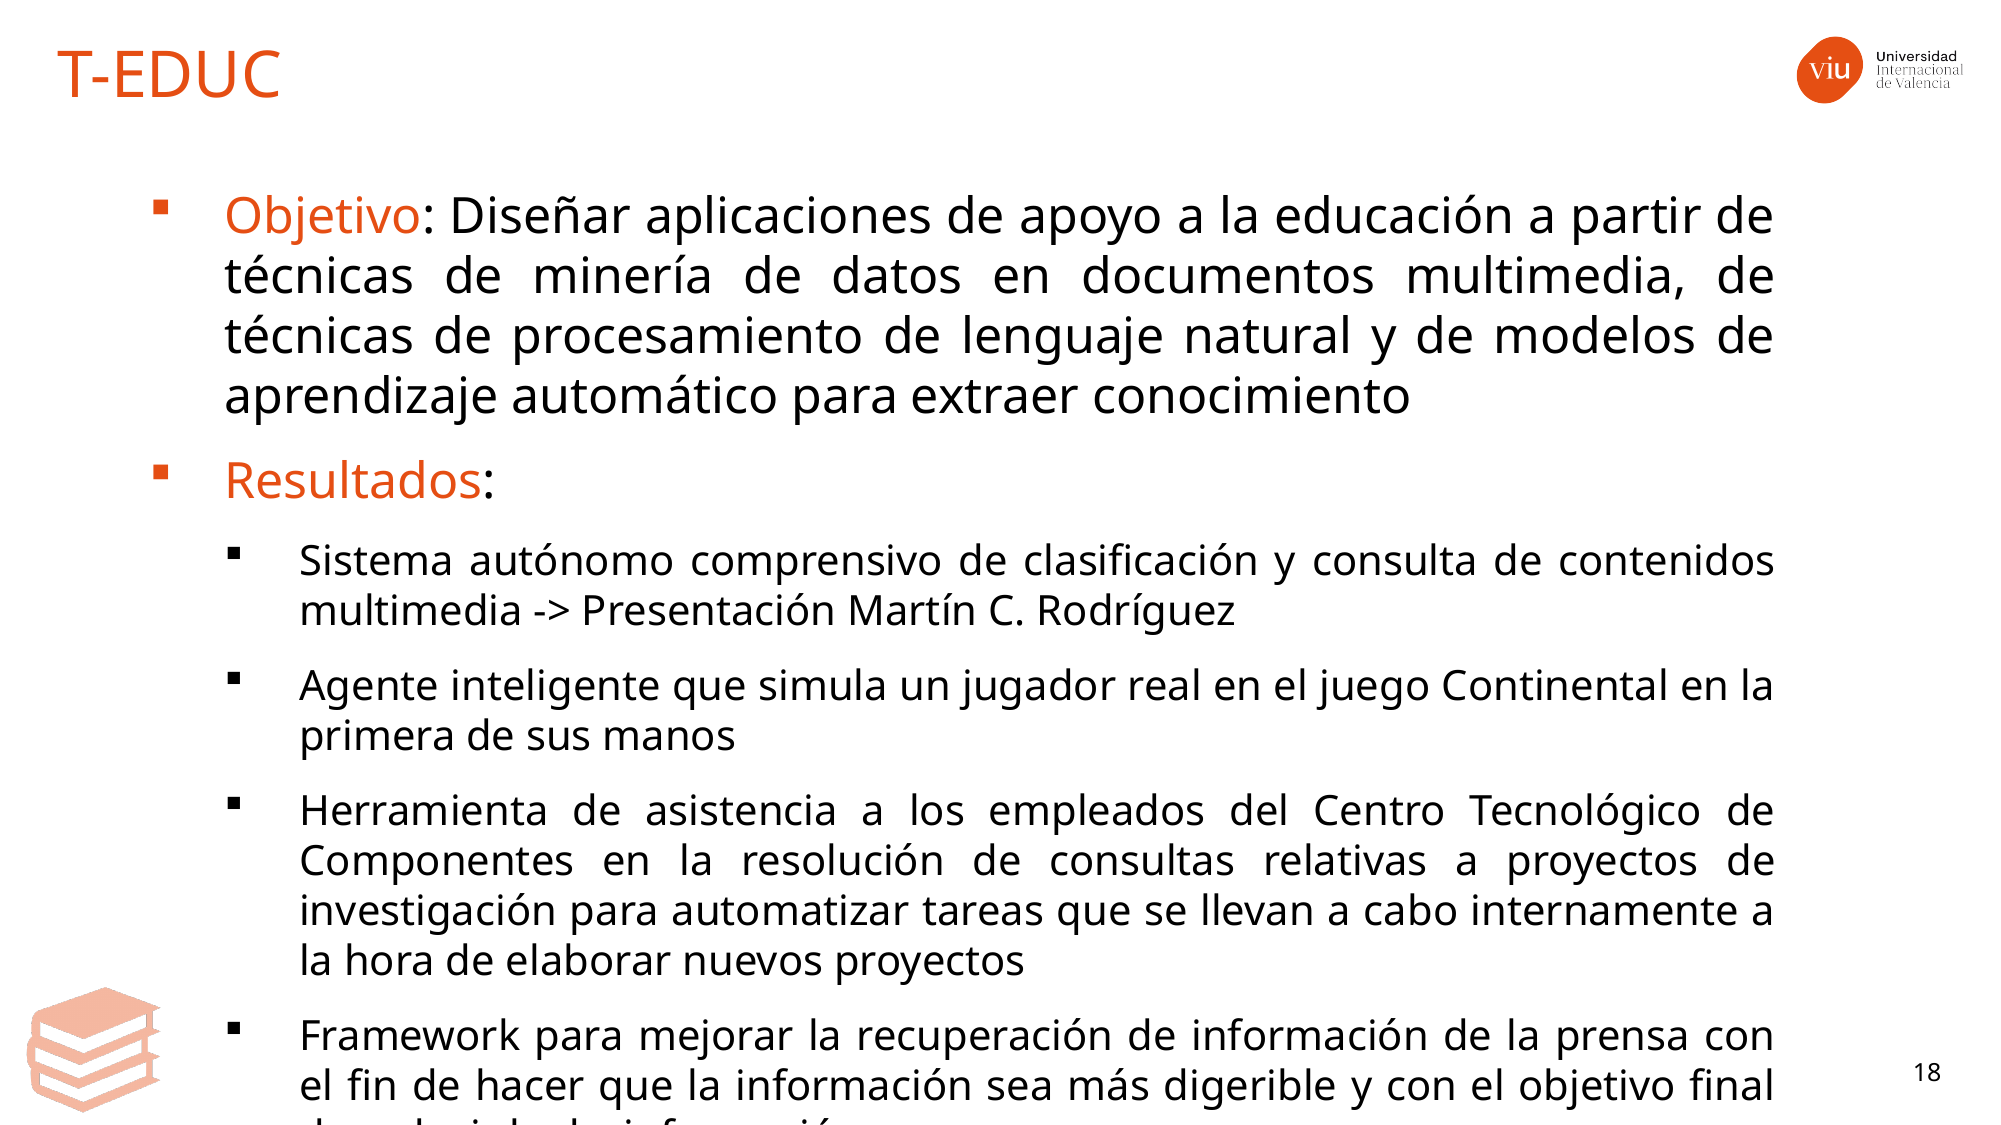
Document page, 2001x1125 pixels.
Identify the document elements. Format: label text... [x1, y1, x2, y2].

picture [18, 974, 169, 1125]
picture [1781, 20, 1979, 120]
list T-EDUC [42, 34, 1257, 121]
text_box 18 [1815, 1049, 1957, 1096]
text_box Objetivo: Diseñar aplicaciones de apoyo a la educación a partir de técnicas de minería de datos en documentos multimedia, de técnicas de procesamiento de lenguaje natural y de modelos de aprendizaje automático para extraer conocimiento Resultados: Sistema autónomo comprensivo de clasificación y consulta de contenidos multimedia -> Presentación Martín C. Rodríguez Agente inteligente que simula un jugador real en el juego Continental en la primera de sus manos Herramienta de asistencia a los empleados del Centro Tecnológico de Componentes en la resolución de consultas relativas a proyectos de investigación para automatizar tareas que se llevan a cabo internamente a la hora de elaborar nuevos proyectos Framework para mejorar la recuperación de información de la prensa con el fin de hacer que la información sea más digerible y con el objetivo final de reducir la desinformación [133, 175, 1792, 1091]
